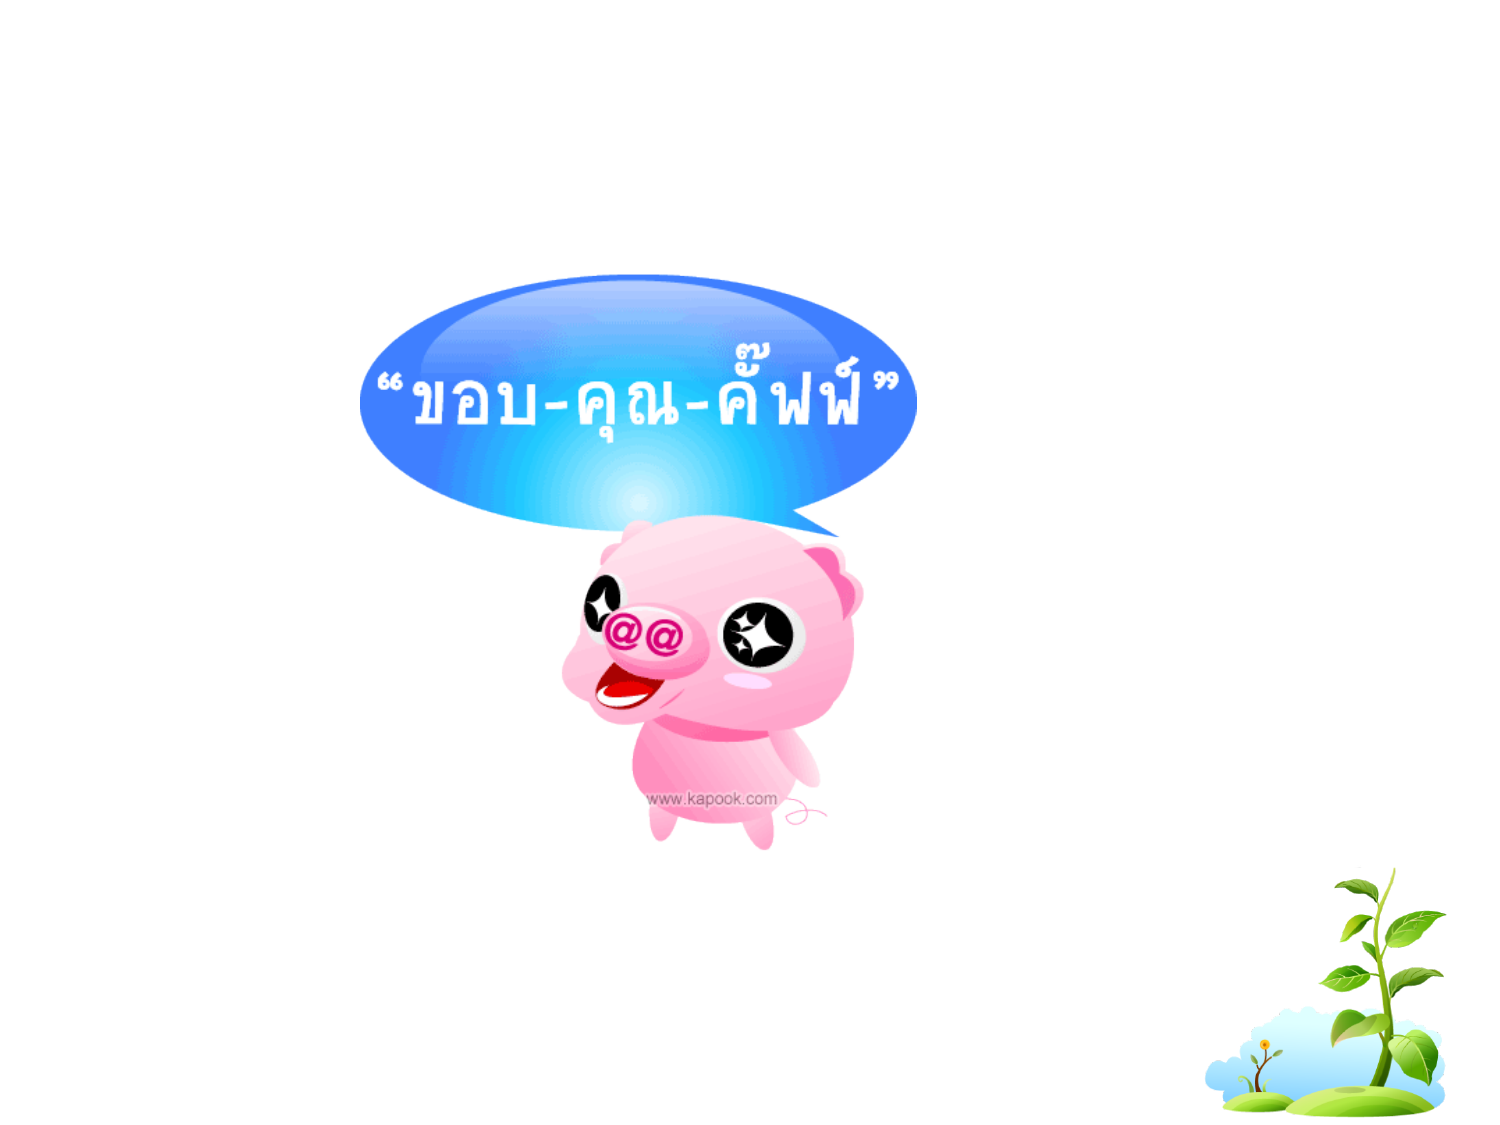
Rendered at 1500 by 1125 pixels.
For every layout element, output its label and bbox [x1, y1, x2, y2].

picture [359, 255, 917, 870]
picture [1195, 855, 1467, 1125]
